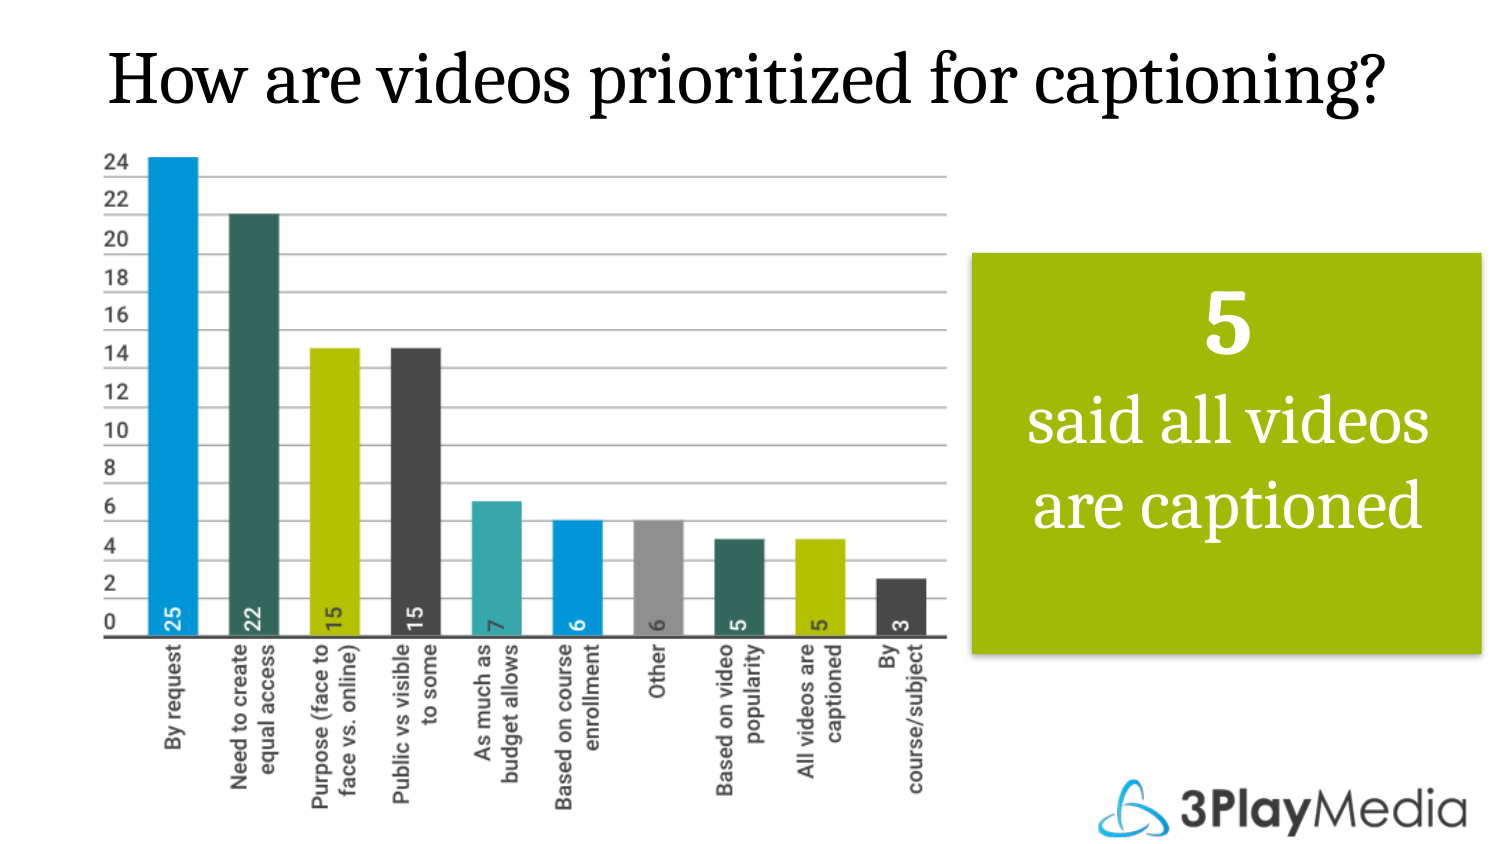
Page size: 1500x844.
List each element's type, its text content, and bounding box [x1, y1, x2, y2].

text_box [971, 252, 1482, 655]
picture [1092, 770, 1472, 844]
picture [83, 126, 965, 829]
text_box 5 said all videos are captioned [1006, 252, 1453, 551]
title How are videos prioritized for captioning? [0, 3, 1500, 145]
